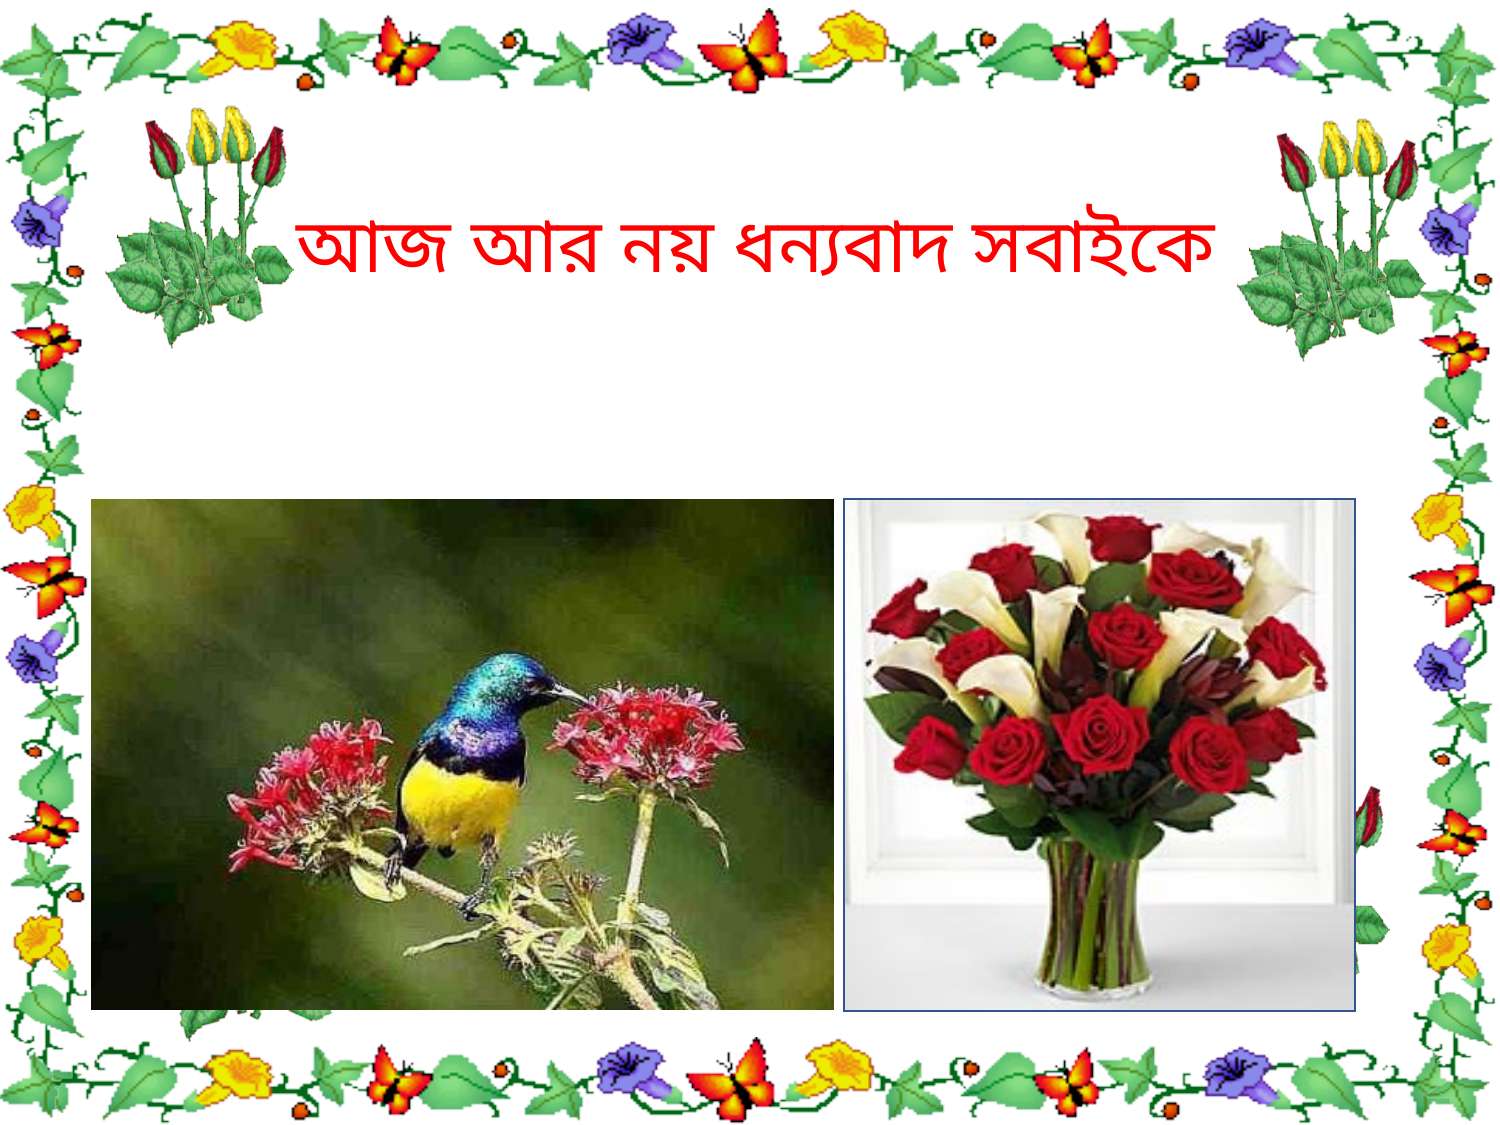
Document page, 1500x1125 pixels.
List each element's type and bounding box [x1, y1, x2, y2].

picture [844, 499, 1354, 1010]
text_box [1354, 723, 1401, 1006]
picture [91, 499, 834, 1010]
text_box [0, 8, 1500, 1125]
text_box [93, 1010, 375, 1038]
text_box [91, 63, 305, 346]
text_box [1223, 76, 1437, 360]
